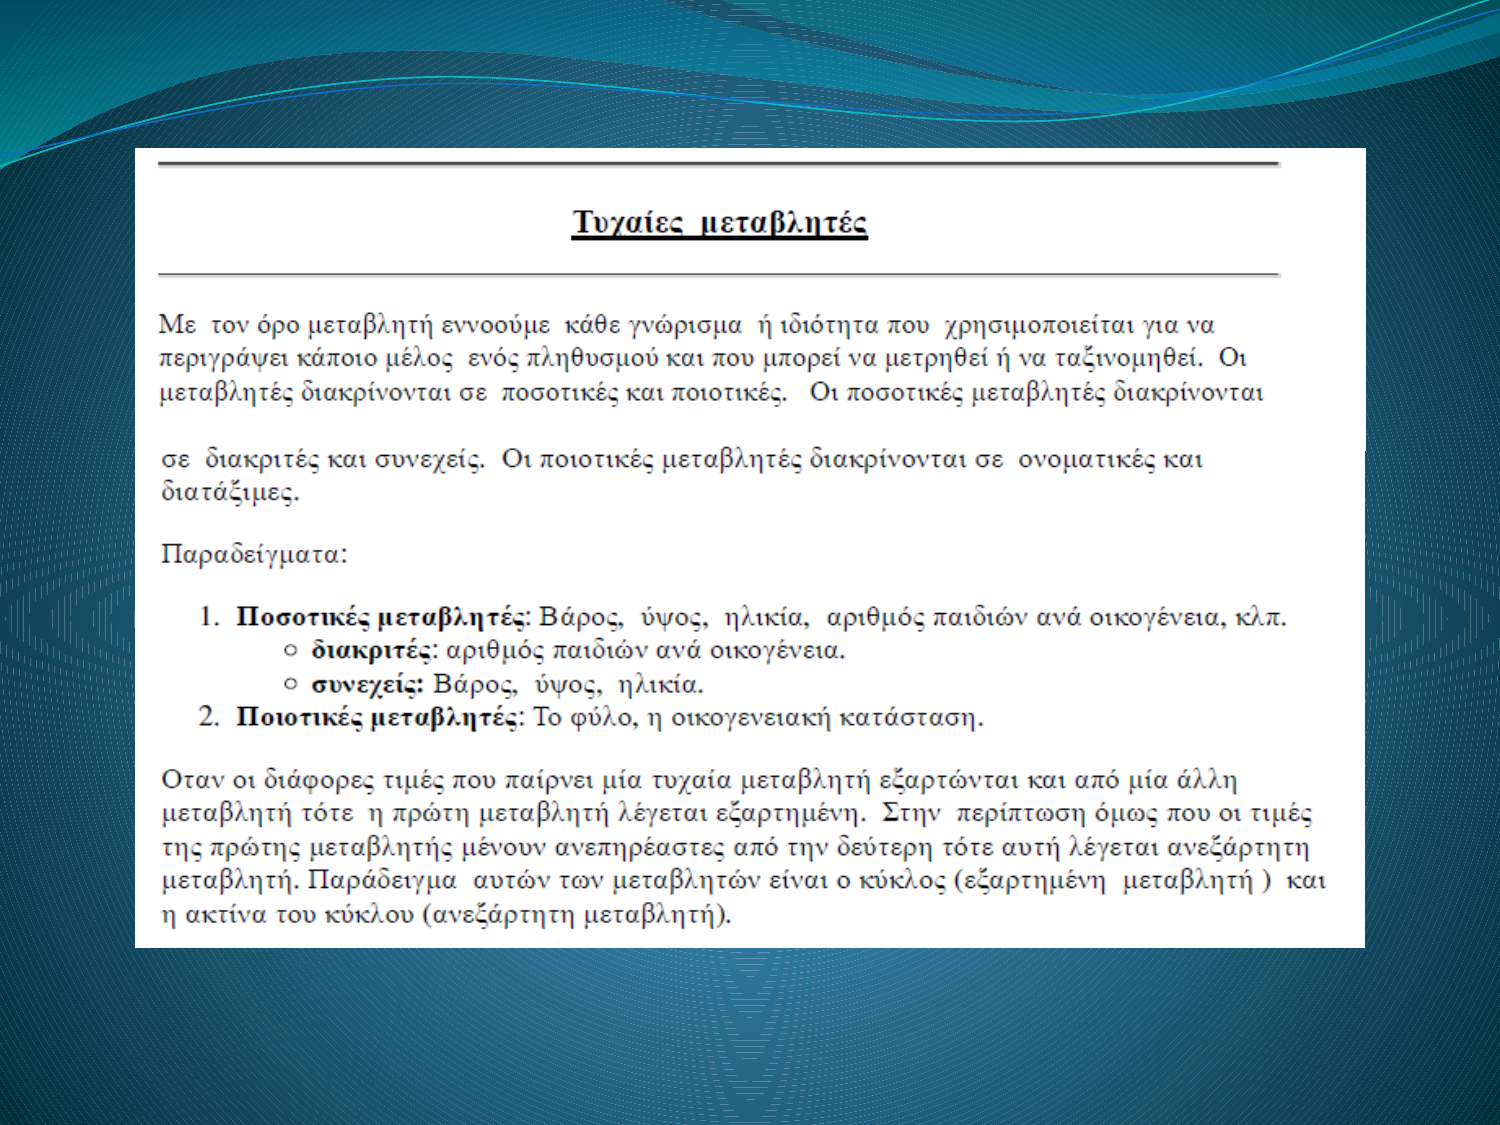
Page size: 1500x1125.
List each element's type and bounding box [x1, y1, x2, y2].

picture [135, 148, 1366, 948]
text_box [64, 987, 1388, 1125]
